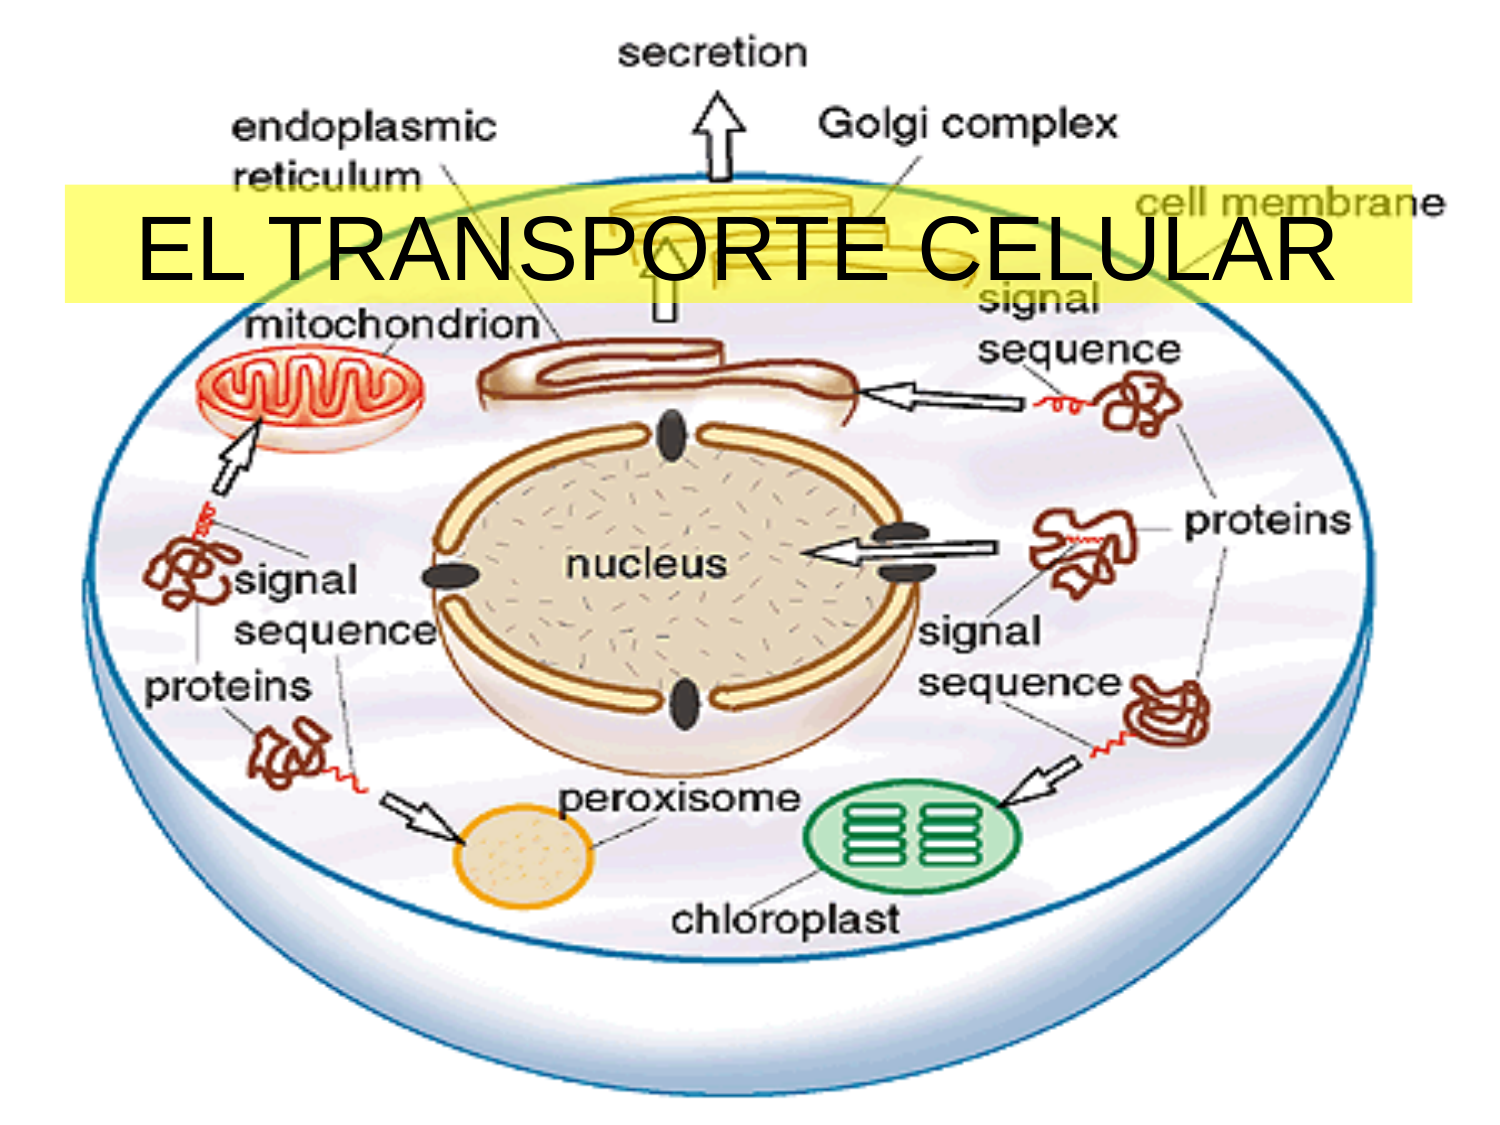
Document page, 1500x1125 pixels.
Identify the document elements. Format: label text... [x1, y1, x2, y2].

picture [0, 0, 1500, 1125]
title EL TRANSPORTE CELULAR [64, 184, 1413, 304]
